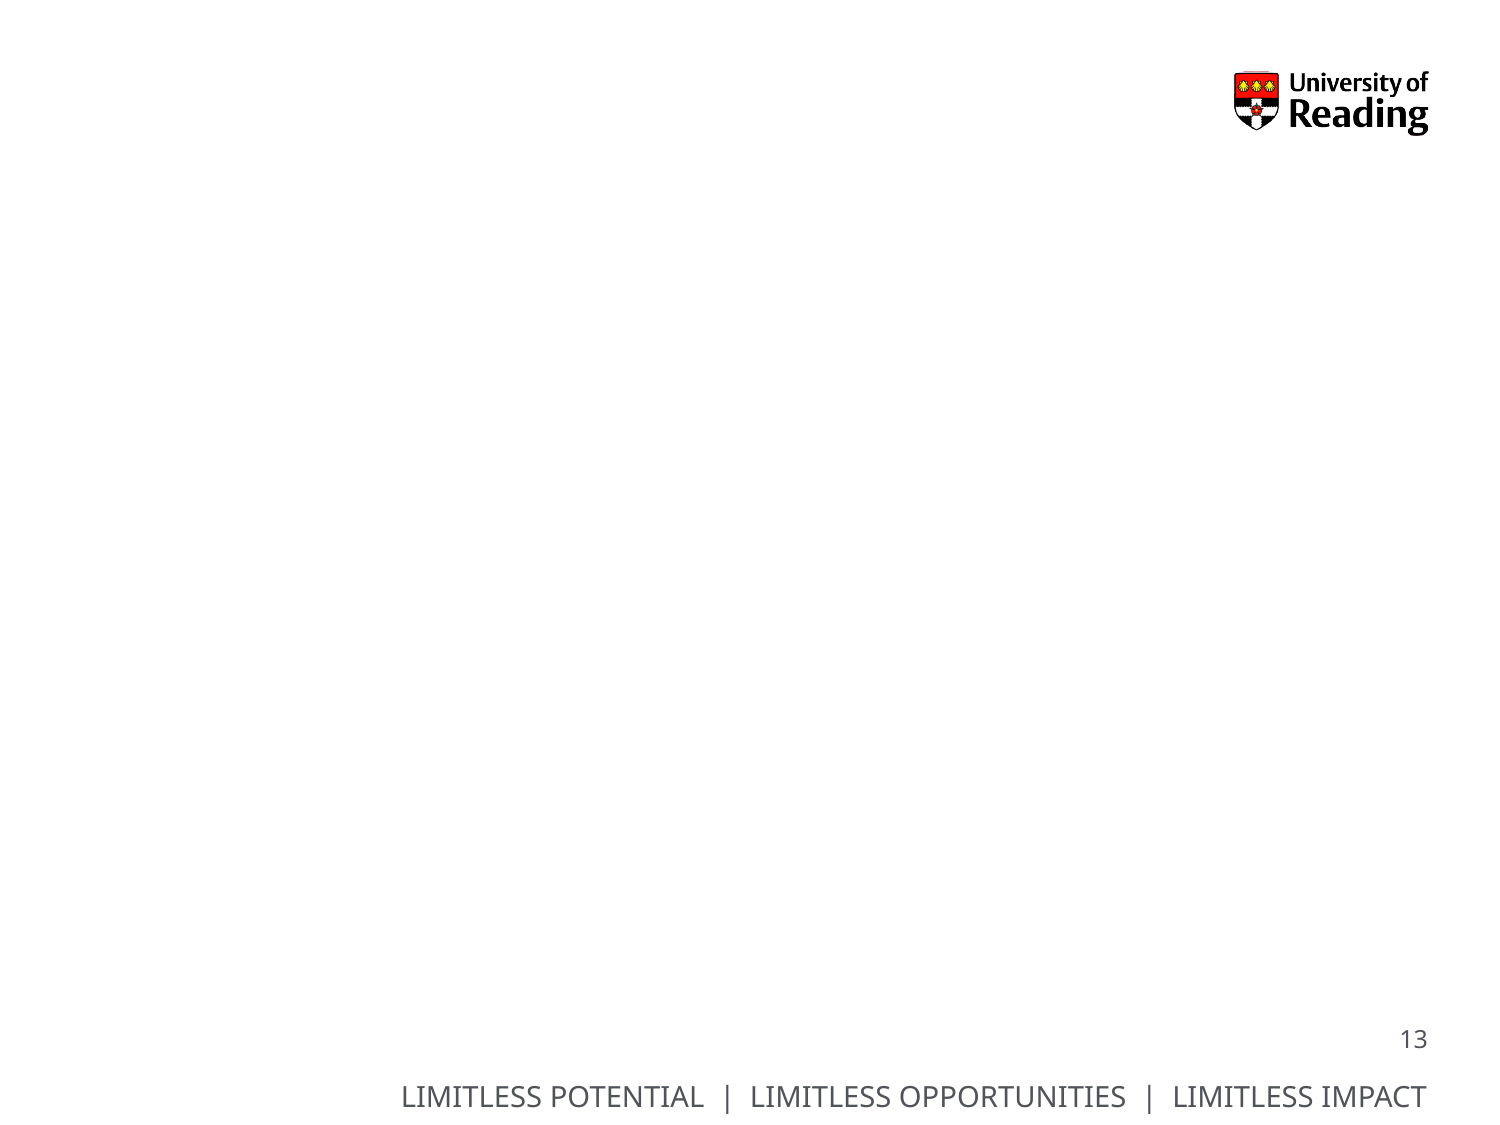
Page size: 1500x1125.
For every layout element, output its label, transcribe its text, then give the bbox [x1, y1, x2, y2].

picture [1234, 71, 1429, 136]
slide_number 13 [1316, 1023, 1428, 1065]
